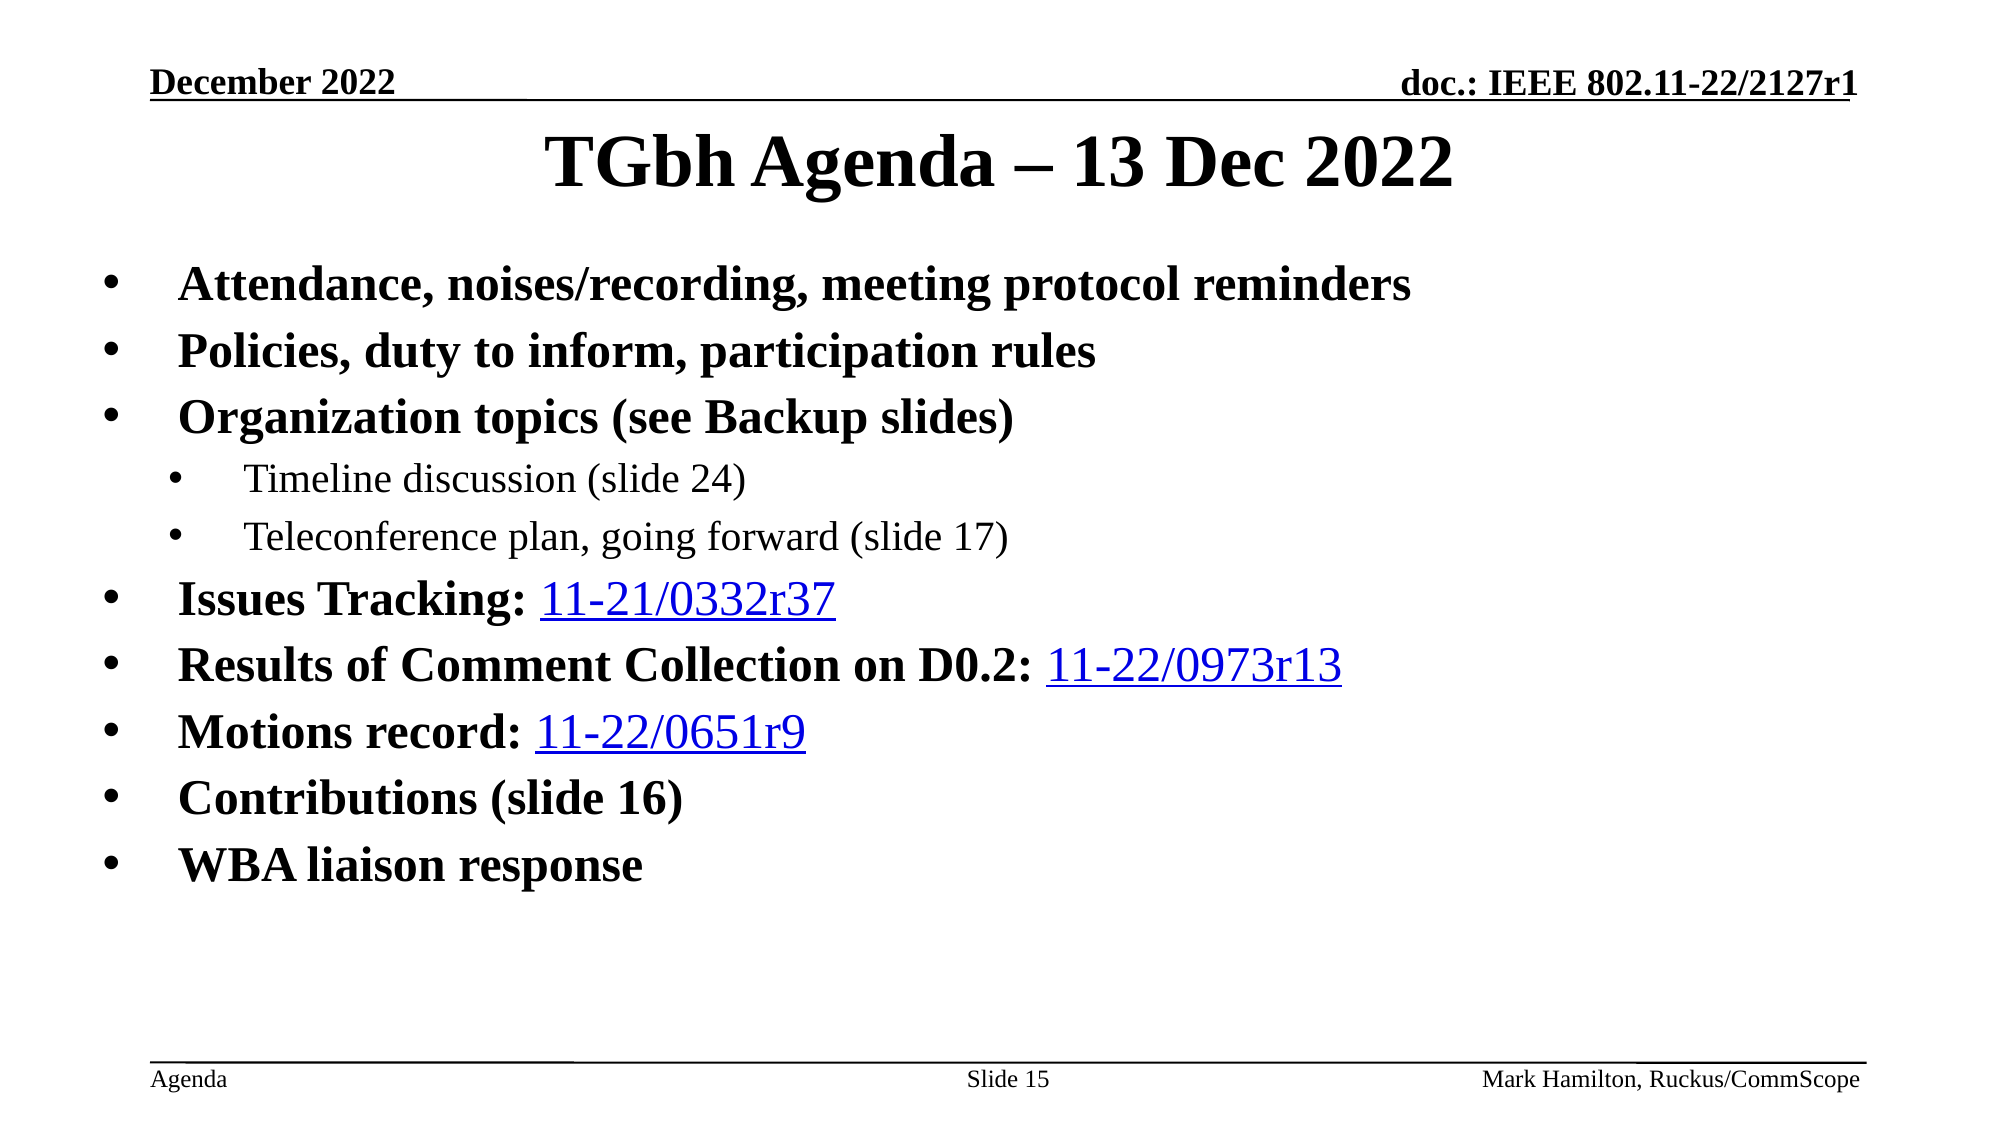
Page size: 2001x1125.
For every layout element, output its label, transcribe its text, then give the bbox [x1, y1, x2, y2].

title TGbh Agenda – 13 Dec 2022 [149, 112, 1850, 201]
list Attendance, noises/recording, meeting protocol reminders Policies, duty to inform, participation rules Organization topics (see Backup slides) Timeline discussion (slide 24) Teleconference plan, going forward (slide 17) Issues Tracking: 11-21/0332r37 Results of Comment Collection on D0.2: 11-22/0973r13 Motions record: 11-22/0651r9 Contributions (slide 16) WBA liaison response [87, 249, 1926, 1063]
slide_number Slide 15 [950, 1061, 1067, 1123]
